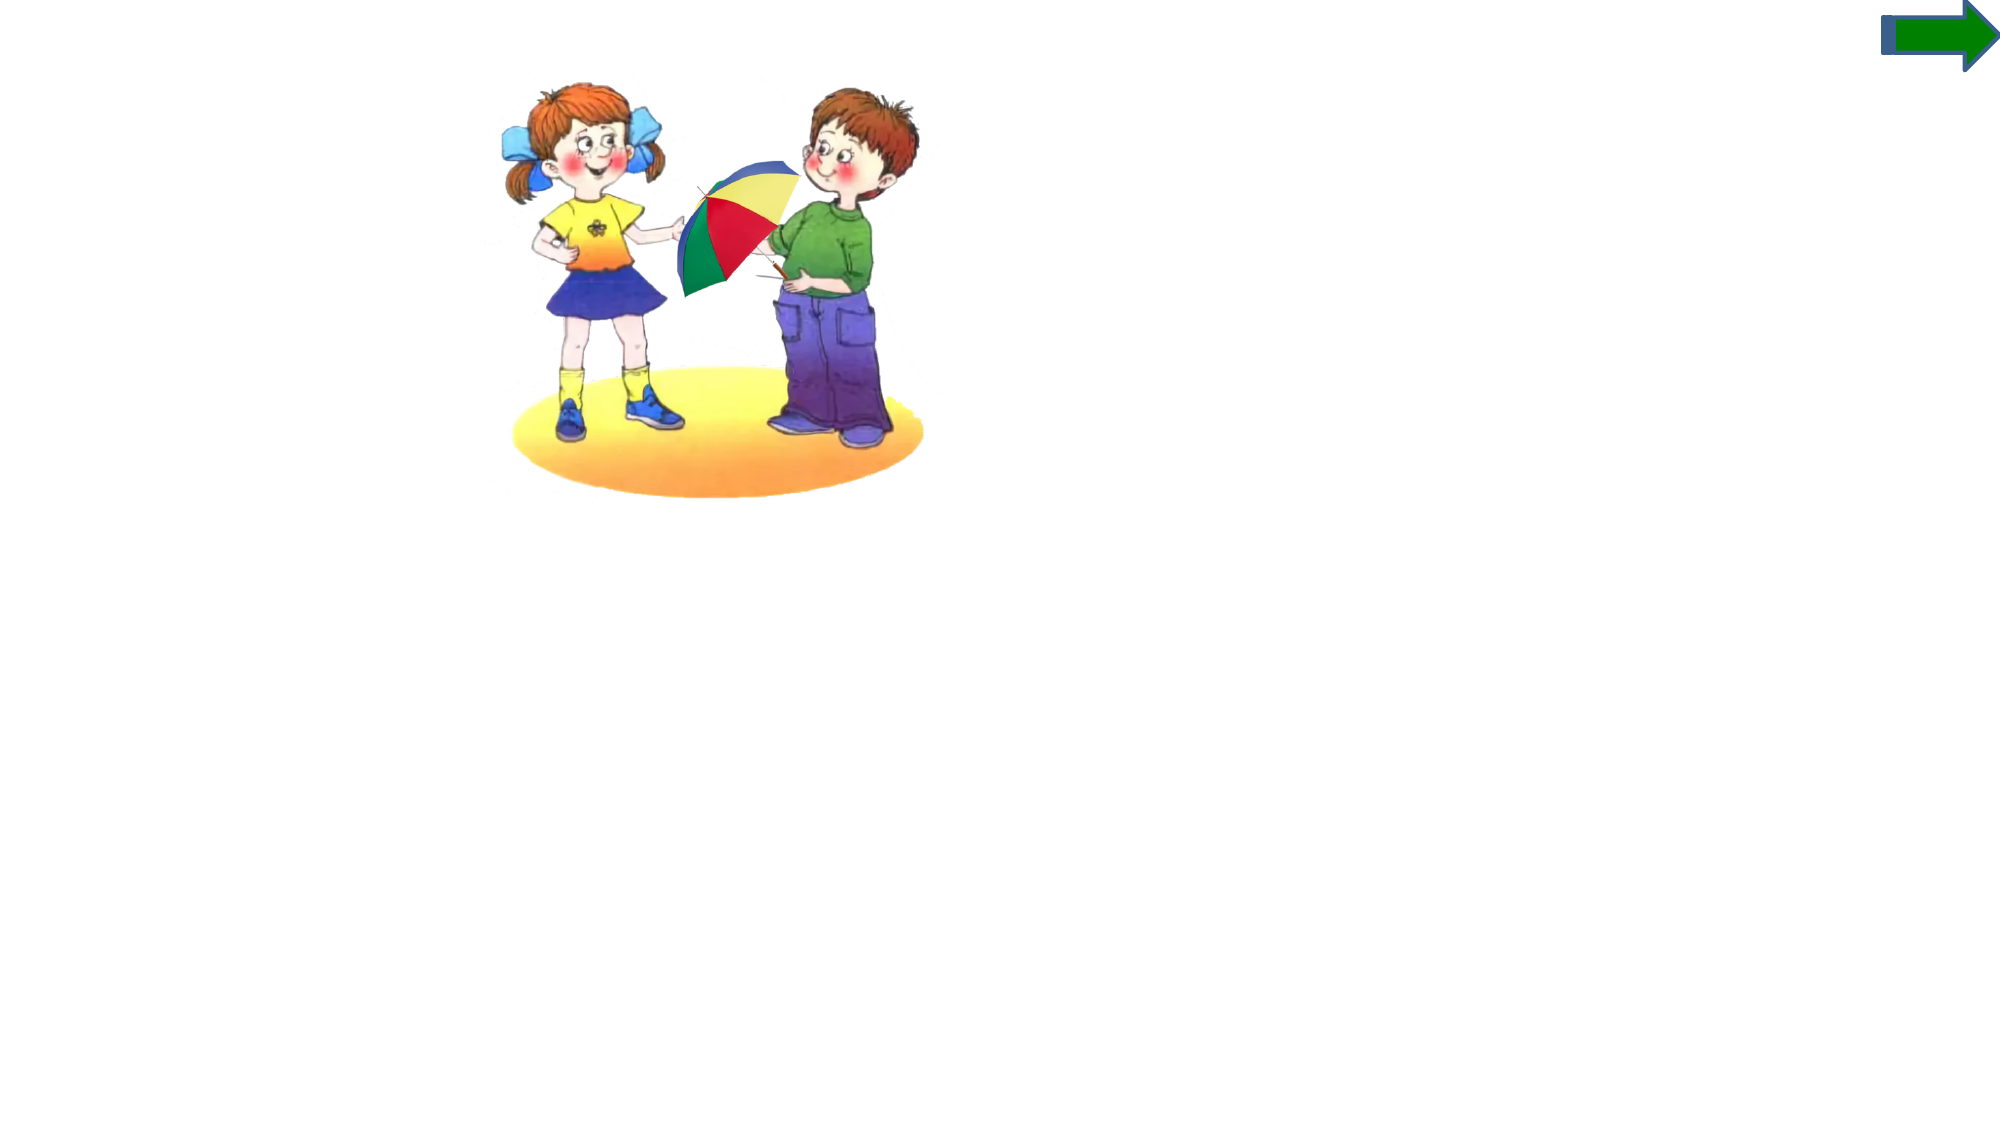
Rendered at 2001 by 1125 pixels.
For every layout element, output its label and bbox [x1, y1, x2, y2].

text_box [1881, 0, 2000, 73]
picture [484, 70, 943, 504]
